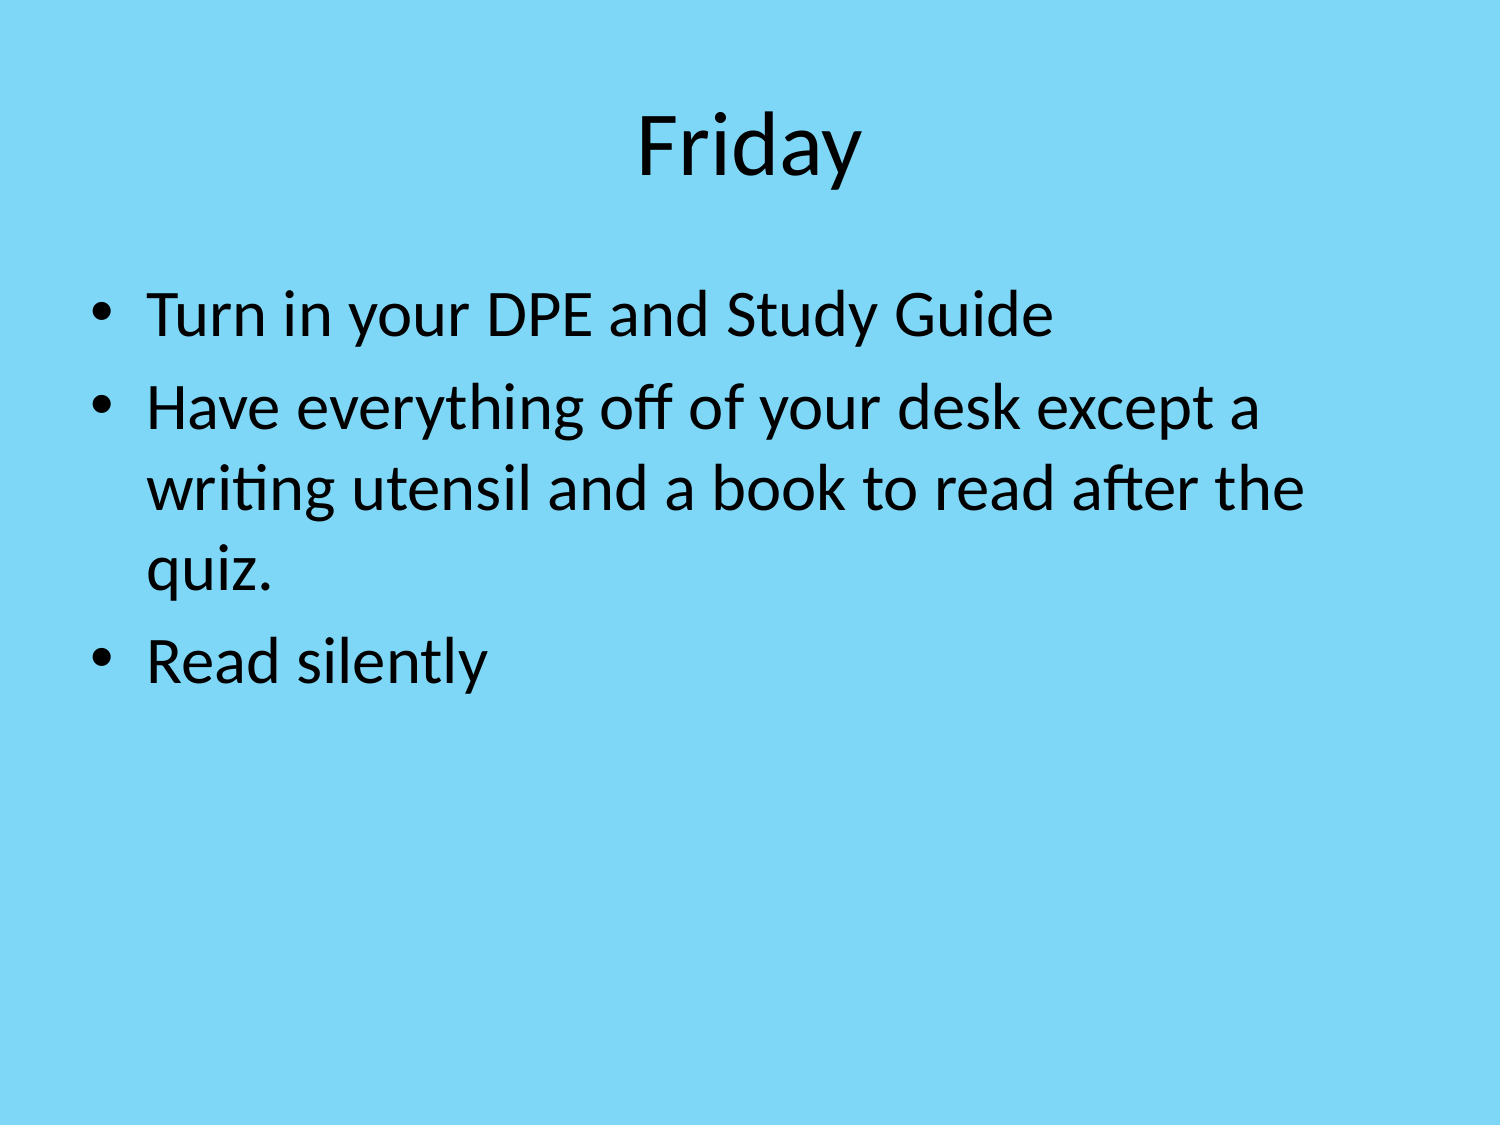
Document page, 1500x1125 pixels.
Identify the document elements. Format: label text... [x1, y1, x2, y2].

title Friday [75, 45, 1425, 233]
list Turn in your DPE and Study Guide Have everything off of your desk except a writing utensil and a book to read after the quiz. Read silently [75, 262, 1425, 1005]
